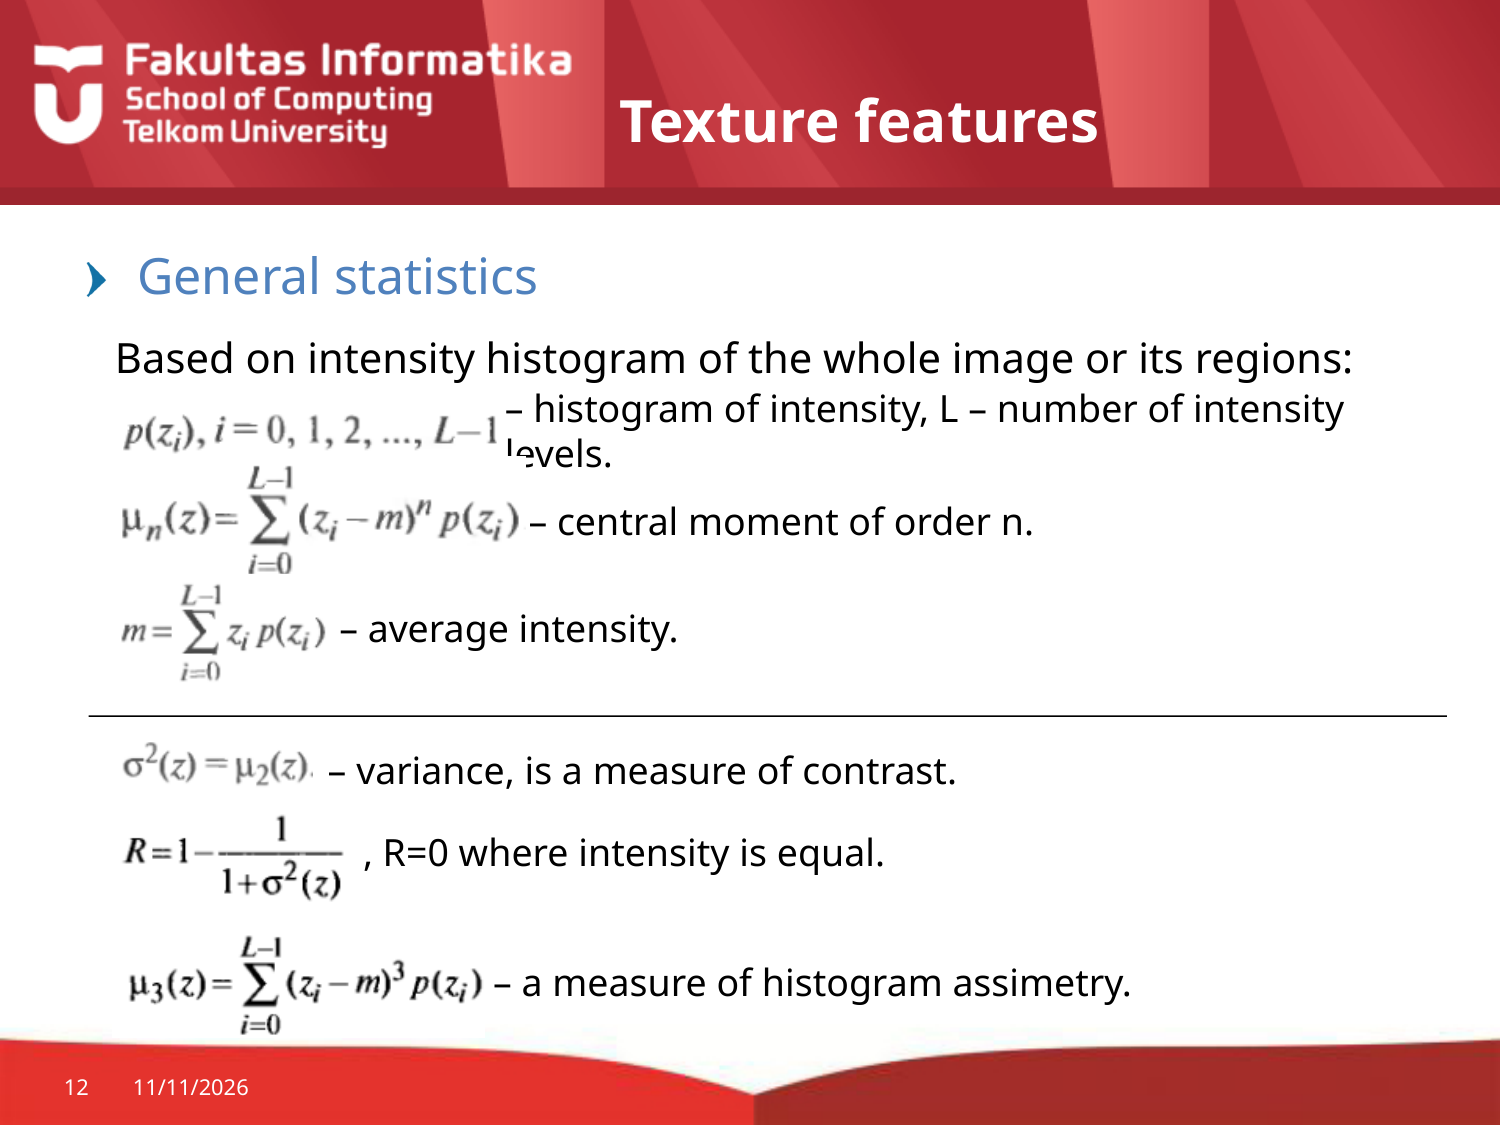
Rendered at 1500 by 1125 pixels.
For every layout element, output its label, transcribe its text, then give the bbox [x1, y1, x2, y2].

slide_number 12 [63, 1058, 123, 1119]
picture [0, 928, 1500, 1125]
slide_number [132, 1058, 403, 1119]
text_box , R=0 where intensity is equal. [357, 821, 1317, 882]
text_box – a measure of histogram assimetry. [490, 951, 1447, 1012]
text_box – variance, is a measure of contrast. [312, 739, 1282, 800]
text_box – central moment of order n. [529, 490, 1483, 551]
picture [117, 741, 314, 800]
title Texture features [604, 37, 1438, 200]
picture [111, 810, 354, 908]
picture [100, 408, 526, 694]
text_box – average intensity. [334, 597, 1294, 658]
list General statistics [65, 237, 1423, 327]
text_box Based on intensity histogram of the whole image or its regions: [100, 324, 1388, 389]
picture [80, 251, 110, 299]
picture [0, 0, 1500, 205]
text_box – histogram of intensity, L – number of intensity levels. [490, 377, 1459, 482]
